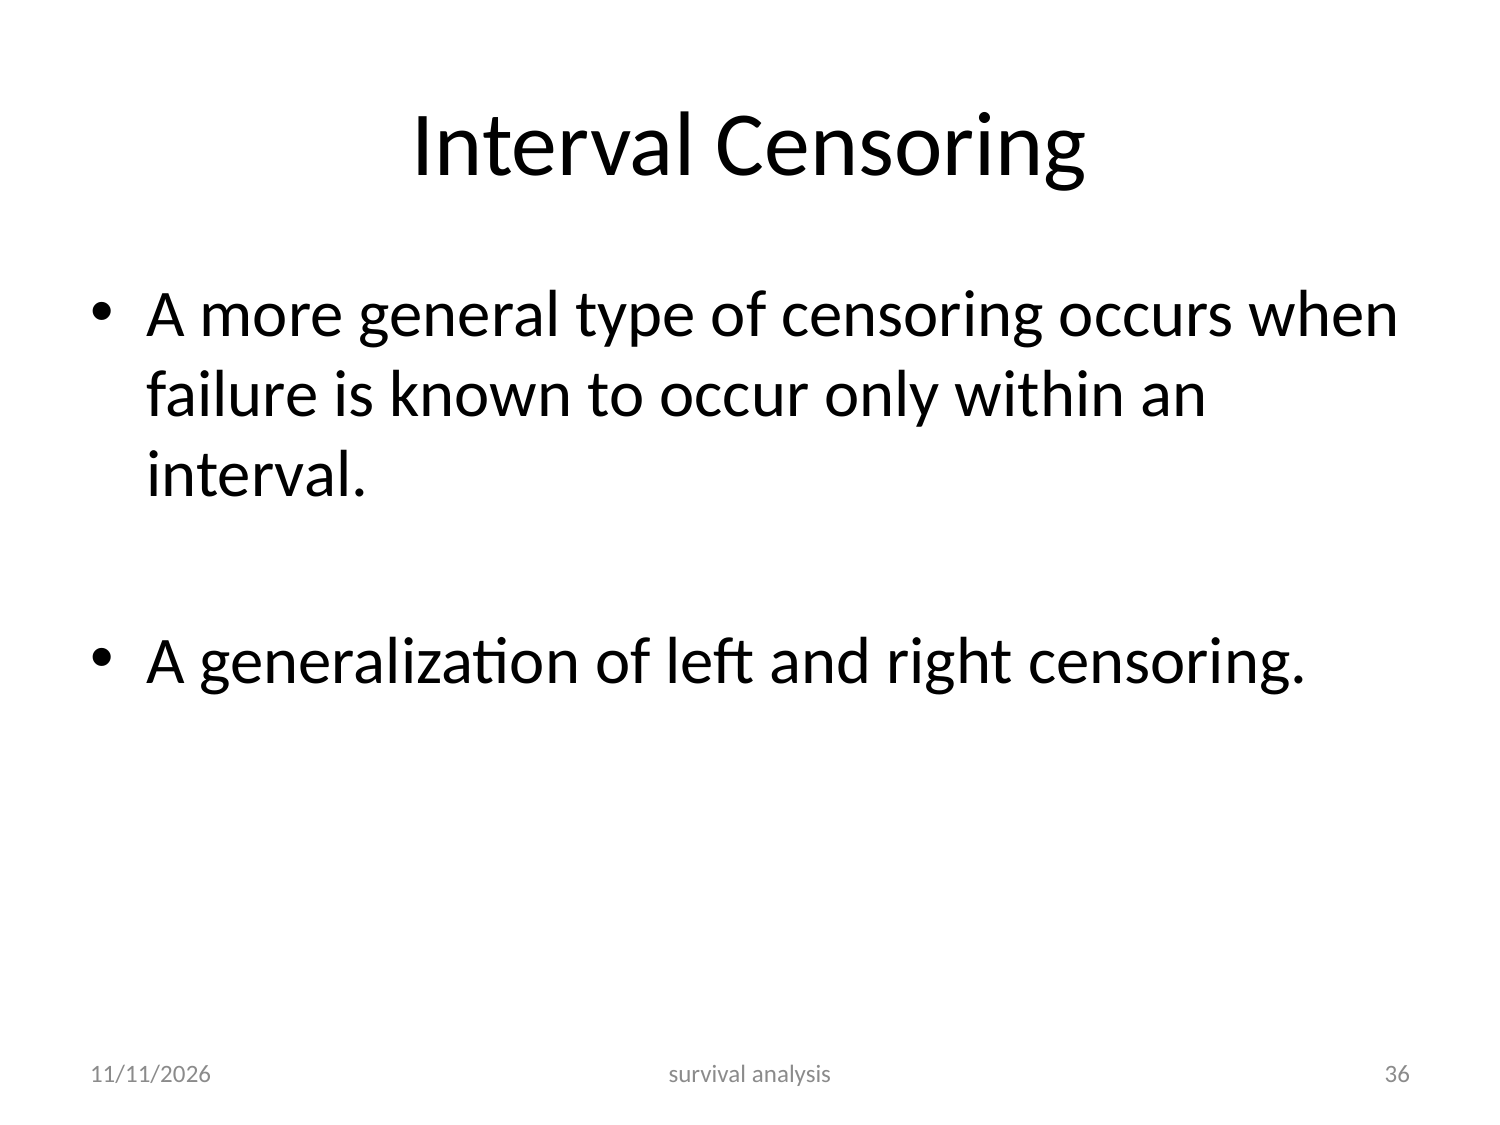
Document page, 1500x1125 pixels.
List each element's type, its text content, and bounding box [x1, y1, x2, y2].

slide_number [75, 1042, 425, 1103]
title Interval Censoring [75, 45, 1425, 233]
list A more general type of censoring occurs when failure is known to occur only within an interval. A generalization of left and right censoring. [75, 262, 1425, 1005]
slide_number 36 [1074, 1042, 1425, 1103]
footer survival analysis [512, 1042, 988, 1103]
